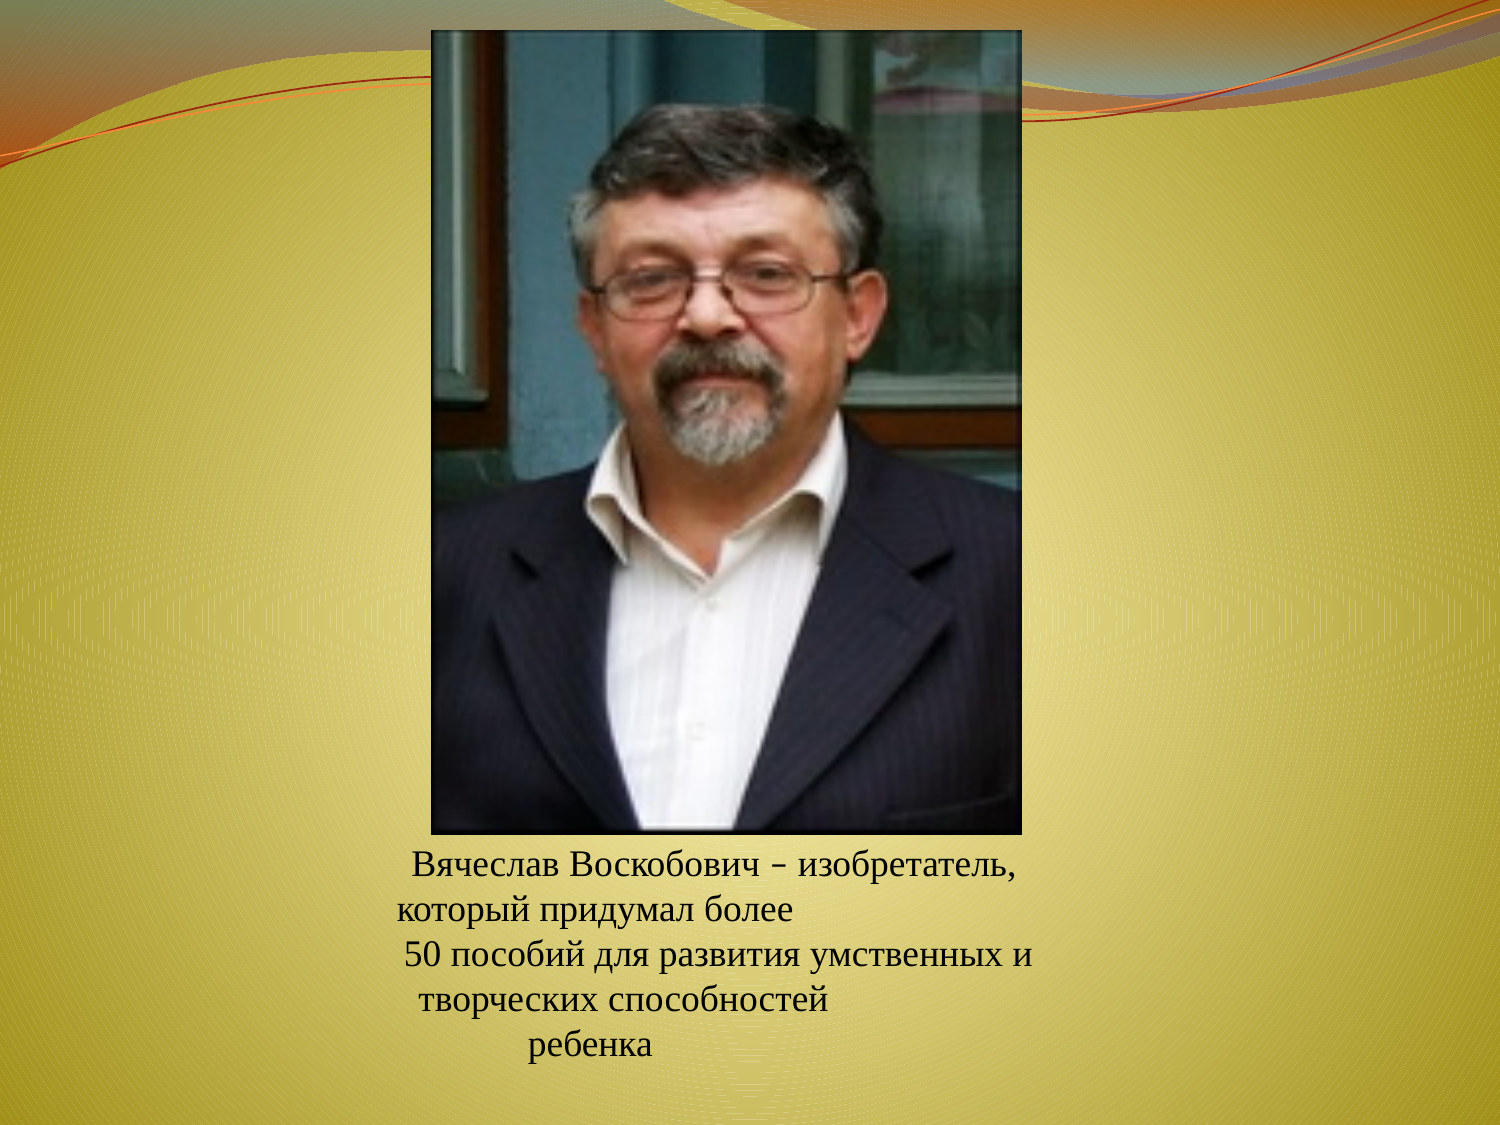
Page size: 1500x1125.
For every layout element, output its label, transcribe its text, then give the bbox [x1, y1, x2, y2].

text_box Вячеслав Воскобович – изобретатель, который придумал более 50 пособий для развития умственных и творческих способностей ребенка [0, 831, 1500, 1072]
picture [430, 30, 1022, 835]
